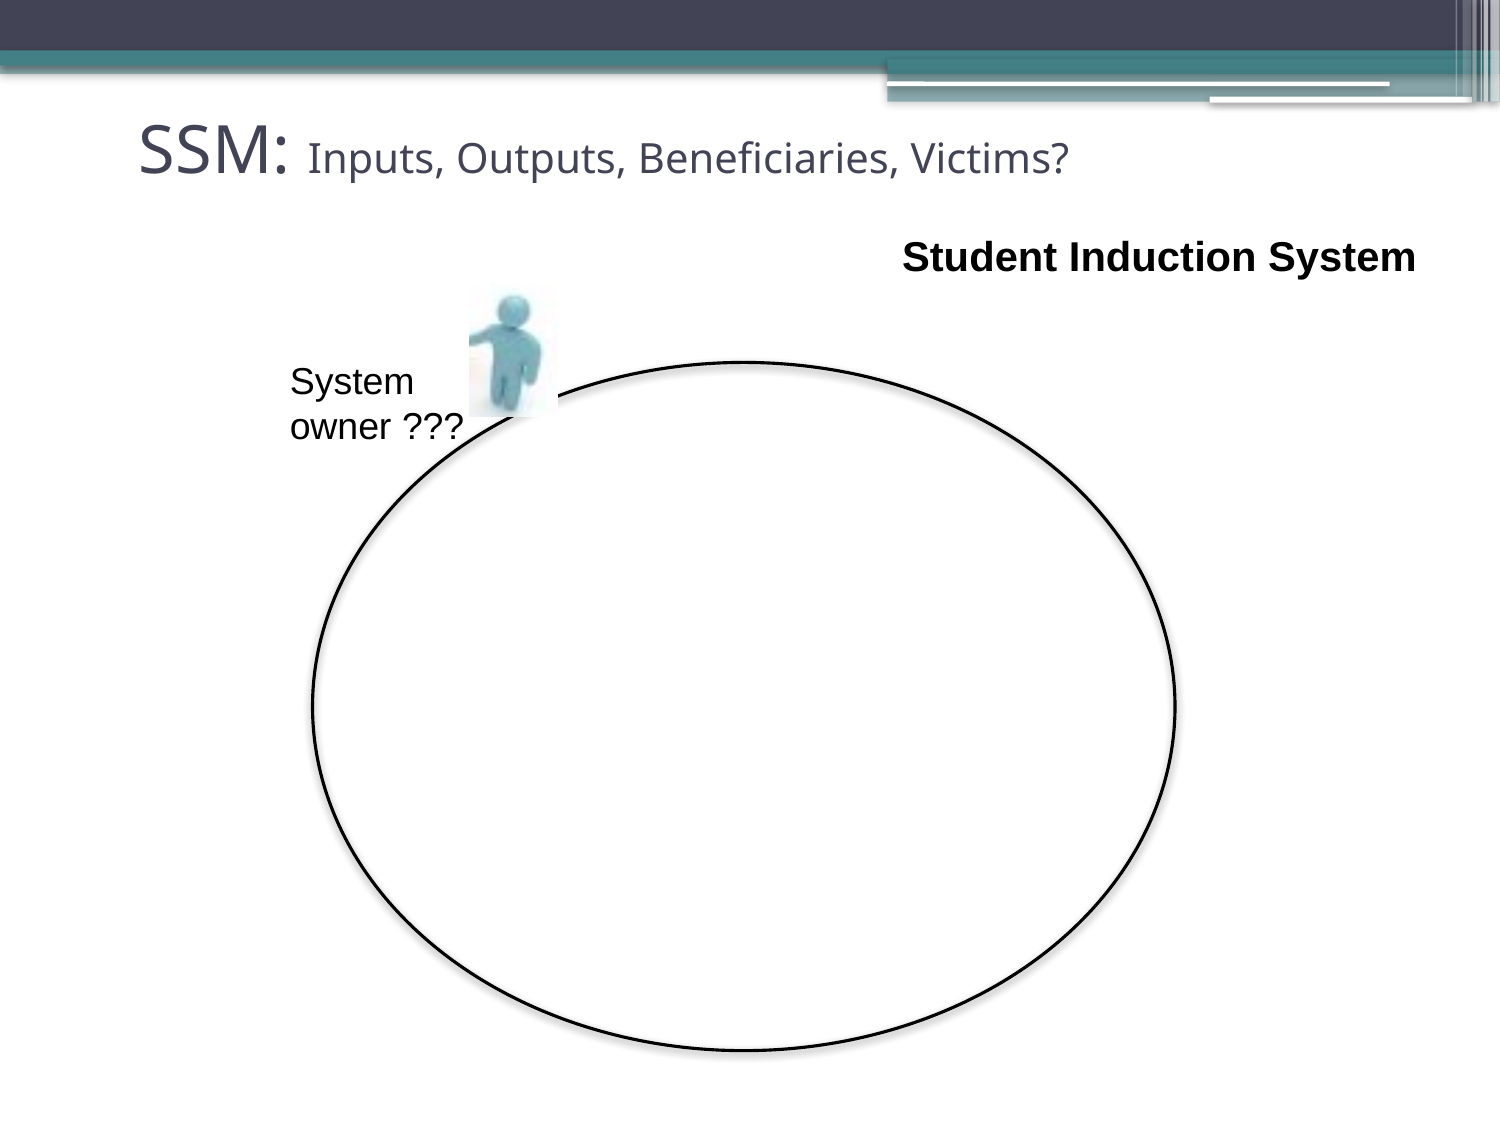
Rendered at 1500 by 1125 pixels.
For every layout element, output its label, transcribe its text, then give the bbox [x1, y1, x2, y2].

picture [469, 283, 558, 417]
text_box [311, 361, 1176, 1052]
text_box SSM: Inputs, Outputs, Beneficiaries, Victims? [123, 44, 1500, 250]
text_box Student Induction System [887, 250, 1500, 288]
text_box System owner ??? [274, 349, 488, 455]
